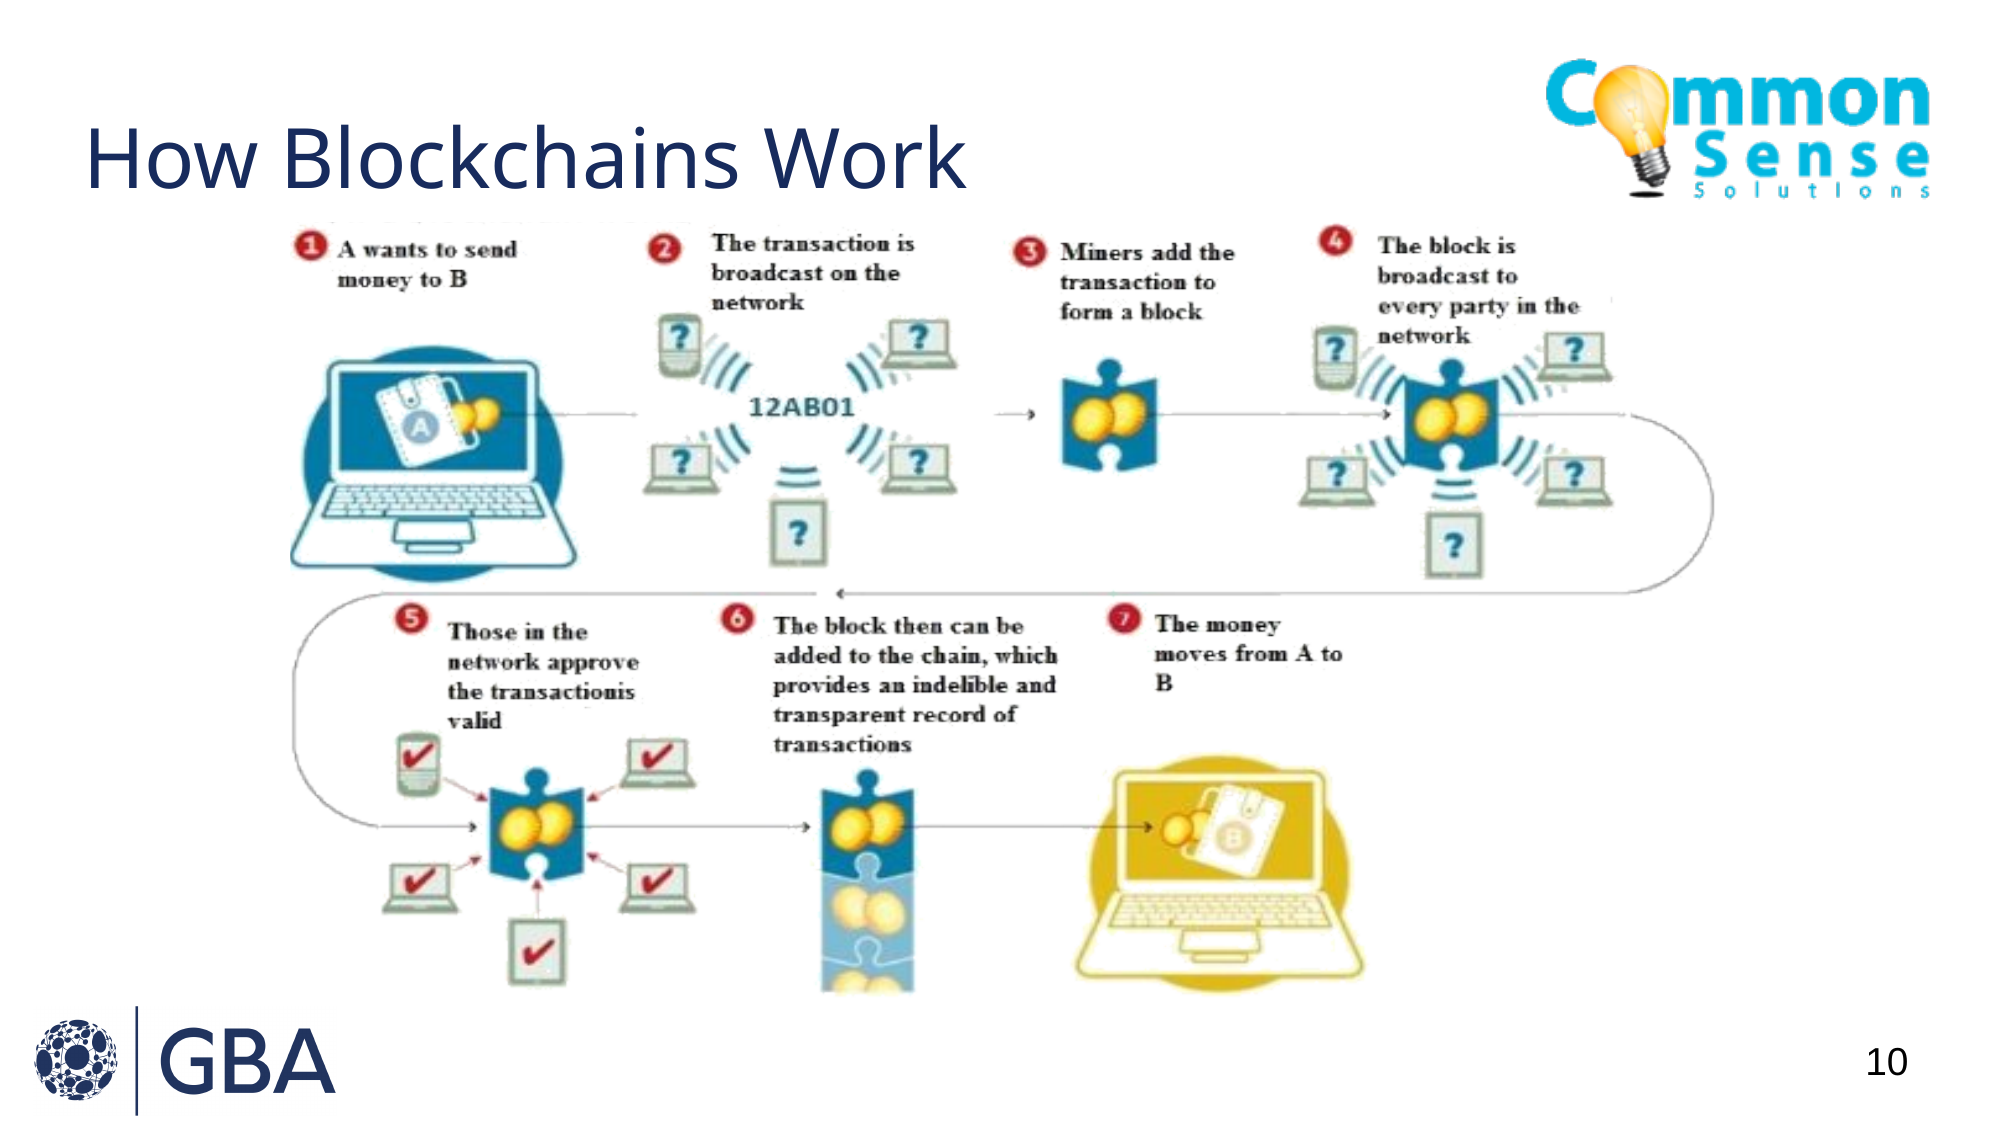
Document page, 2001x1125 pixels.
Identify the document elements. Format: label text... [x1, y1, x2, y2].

picture [33, 222, 1740, 1116]
picture [1542, 56, 1934, 209]
title How Blockchains Work [68, 89, 1508, 223]
slide_number 10 [1850, 1017, 1971, 1104]
